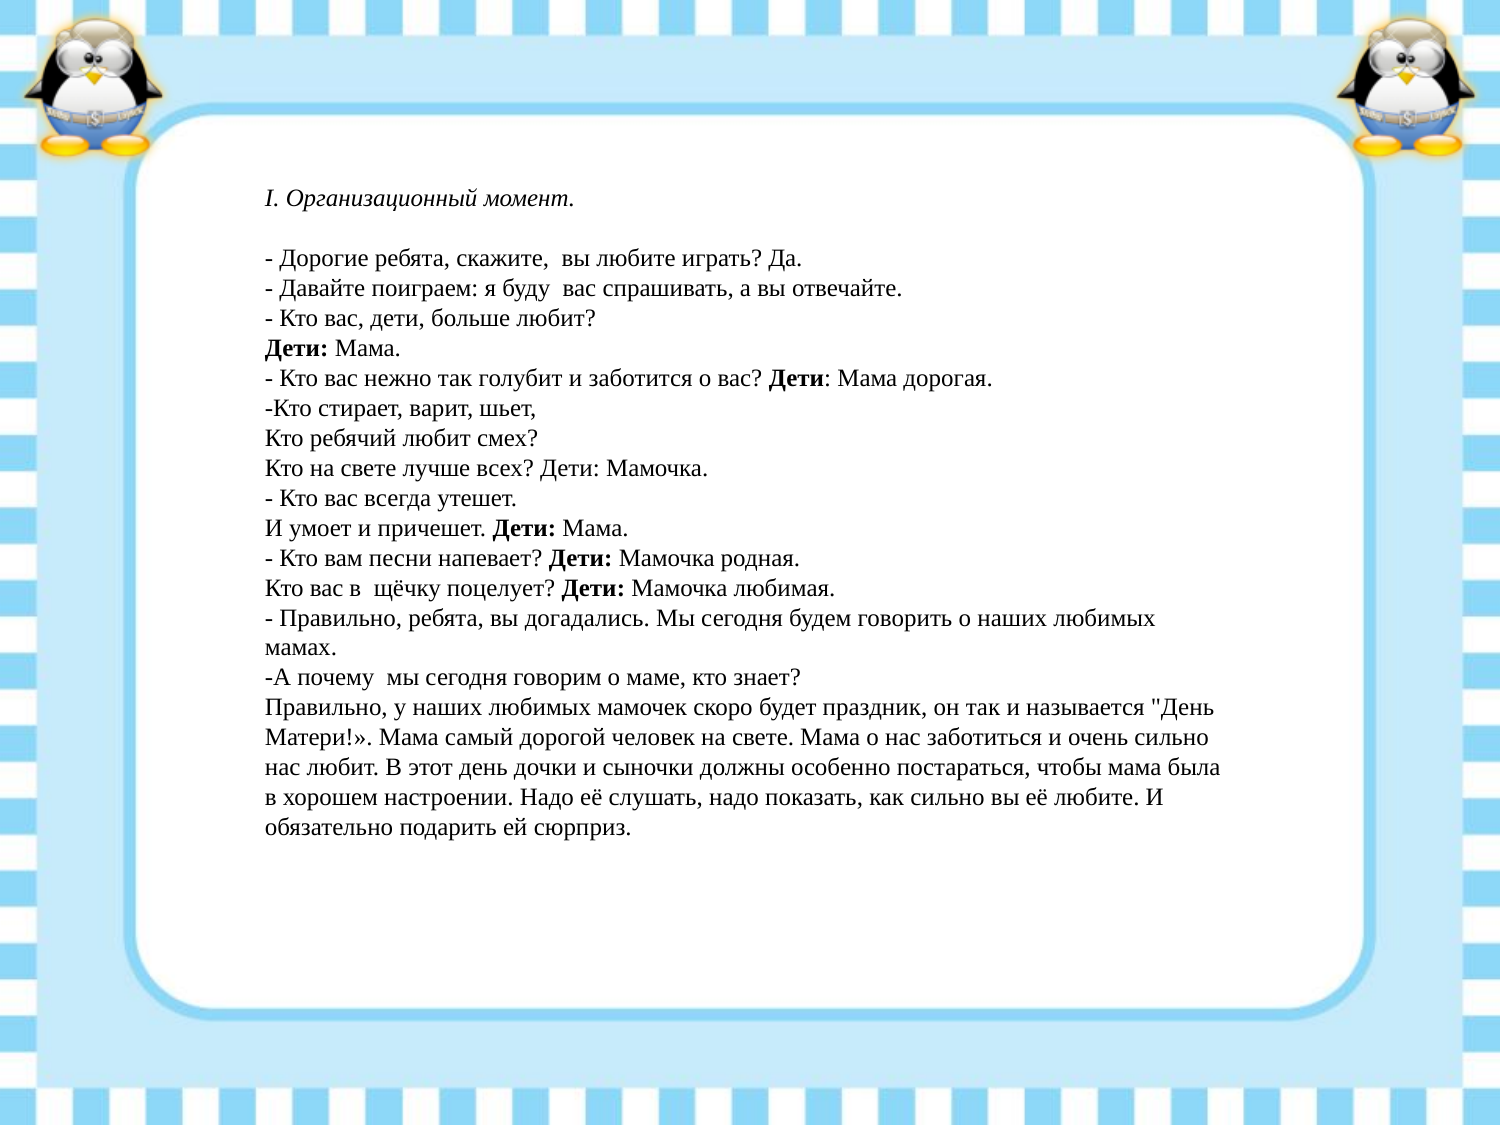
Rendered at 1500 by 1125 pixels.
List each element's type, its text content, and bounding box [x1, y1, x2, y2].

picture [0, 0, 1500, 1125]
title I. Организационный момент. - Дорогие ребята, скажите, вы любите играть? Да. - Давайте поиграем: я буду вас спрашивать, а вы отвечайте. - Кто вас, дети, больше любит? Дети: Мама. - Кто вас нежно так голубит и заботится о вас? Дети: Мама дорогая. -Кто стирает, варит, шьет, Кто ребячий любит смех? Кто на свете лучше всех? Дети: Мамочка. - Кто вас всегда утешет. И умоет и причешет. Дети: Мама. - Кто вам песни напевает? Дети: Мамочка родная. Кто вас в щёчку поцелует? Дети: Мамочка любимая. - Правильно, ребята, вы догадались. Мы сегодня будем говорить о наших любимых мамах. -А почему мы сегодня говорим о маме, кто знает? Правильно, у наших любимых мамочек скоро будет праздник, он так и называется "День Матери!». Мама самый дорогой человек на свете. Мама о нас заботиться и очень сильно нас любит. В этот день дочки и сыночки должны особенно постараться, чтобы мама была в хорошем настроении. Надо её слушать, надо показать, как сильно вы её любите. И обязательно подарить ей сюрприз. [249, 149, 1251, 903]
